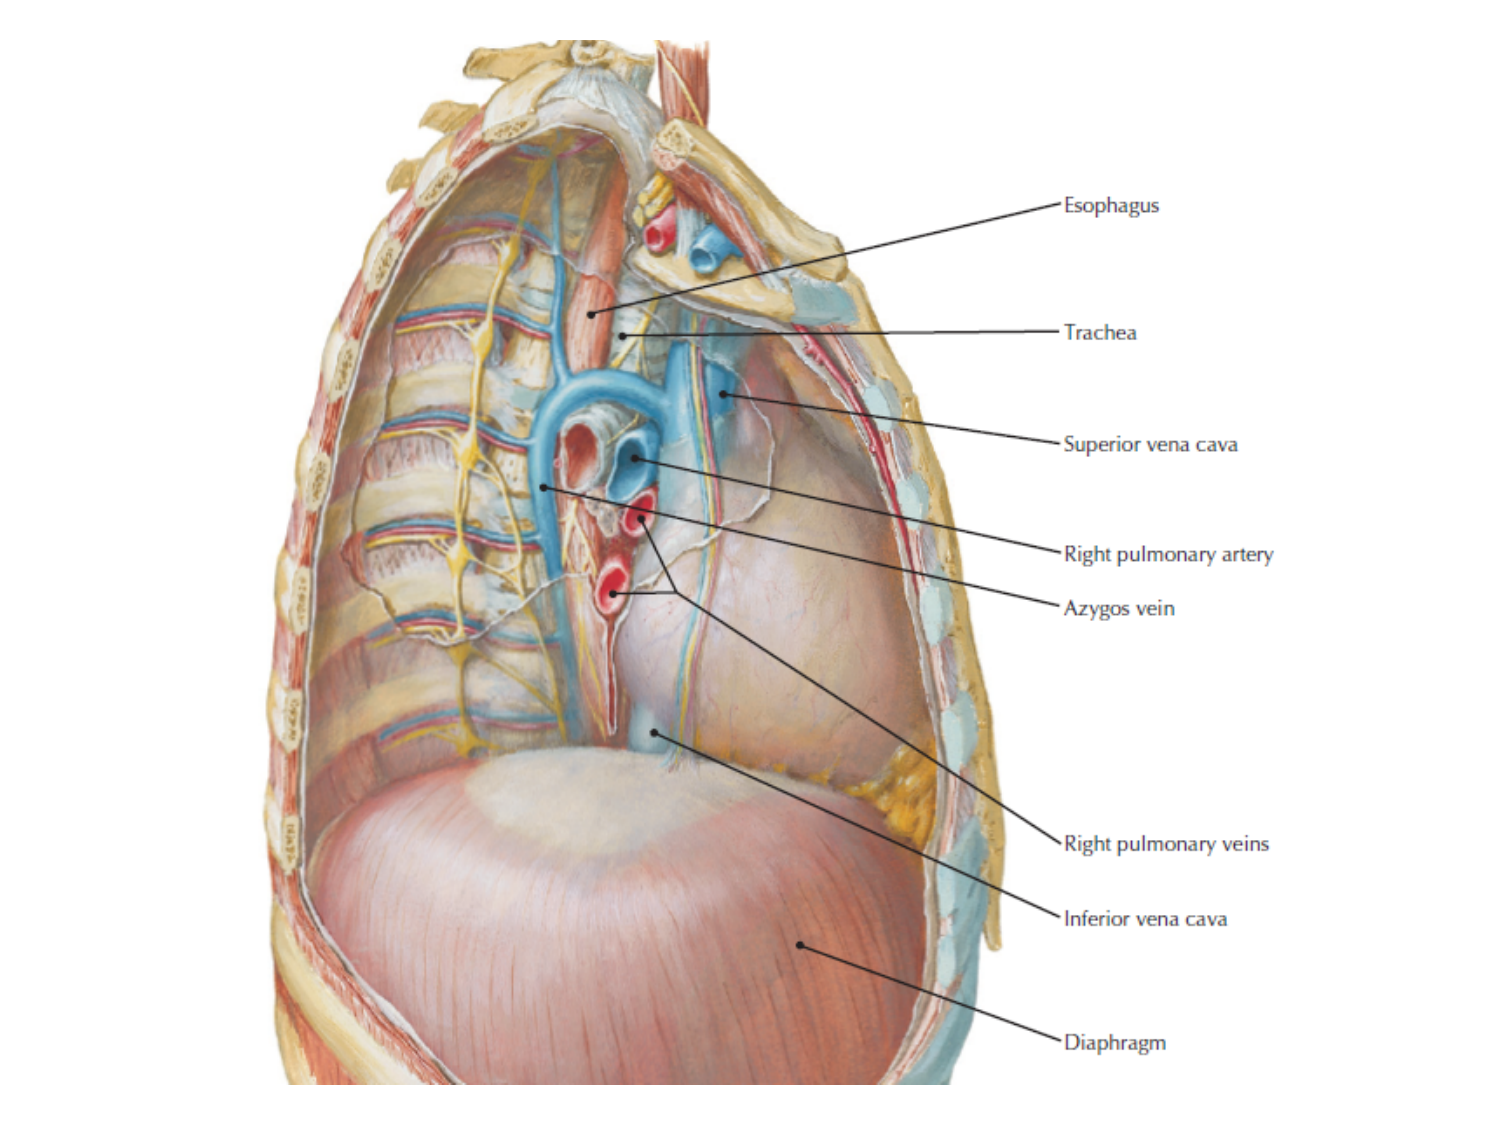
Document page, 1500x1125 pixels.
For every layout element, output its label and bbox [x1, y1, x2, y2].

picture [212, 40, 1288, 1085]
